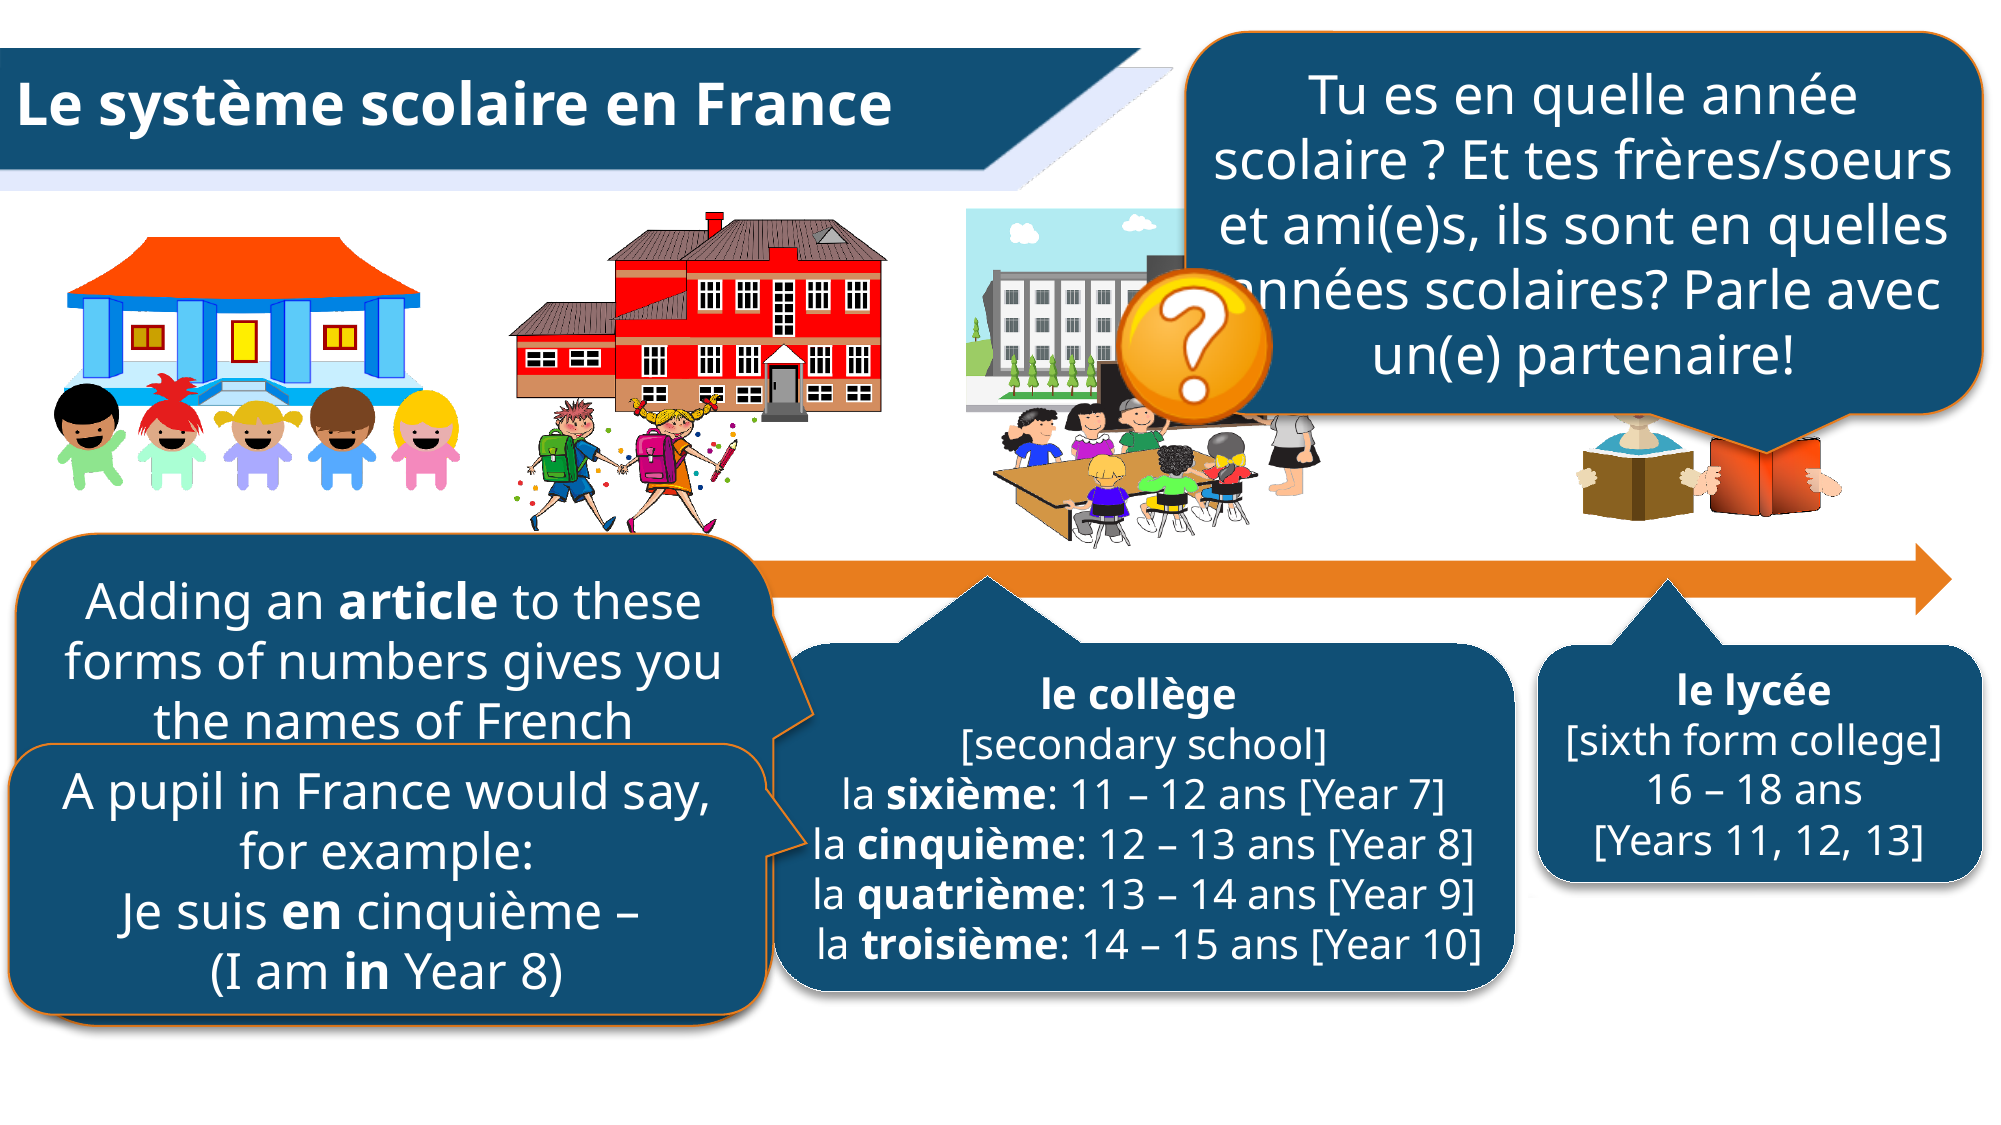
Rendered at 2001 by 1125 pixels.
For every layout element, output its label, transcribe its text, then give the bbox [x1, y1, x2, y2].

text_box [28, 558, 35, 566]
text_box le collège [secondary school] la sixième: 11 – 12 ans [Year 7] la cinquième: 12 – 13 ans [Year 8] la quatrième: 13 – 14 ans [Year 9] la troisième: 14 – 15 ans [Year 10] [778, 575, 1516, 992]
text_box le lycée [sixth form college] 16 – 18 ans [Years 11, 12, 13] [1537, 578, 1983, 883]
text_box Adding an article to these forms of numbers gives you the names of French secondary school years. Notice that we count down - the lower the number, the older the pupils! [14, 532, 815, 795]
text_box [508, 212, 888, 534]
text_box A pupil in France would say, for example: Je suis en cinquième – (I am in Year 8) [7, 742, 808, 1016]
picture [0, 48, 1115, 191]
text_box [54, 237, 460, 527]
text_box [1431, 425, 1925, 533]
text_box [966, 187, 1377, 557]
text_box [1115, 31, 1983, 425]
text_box [752, 537, 1956, 621]
